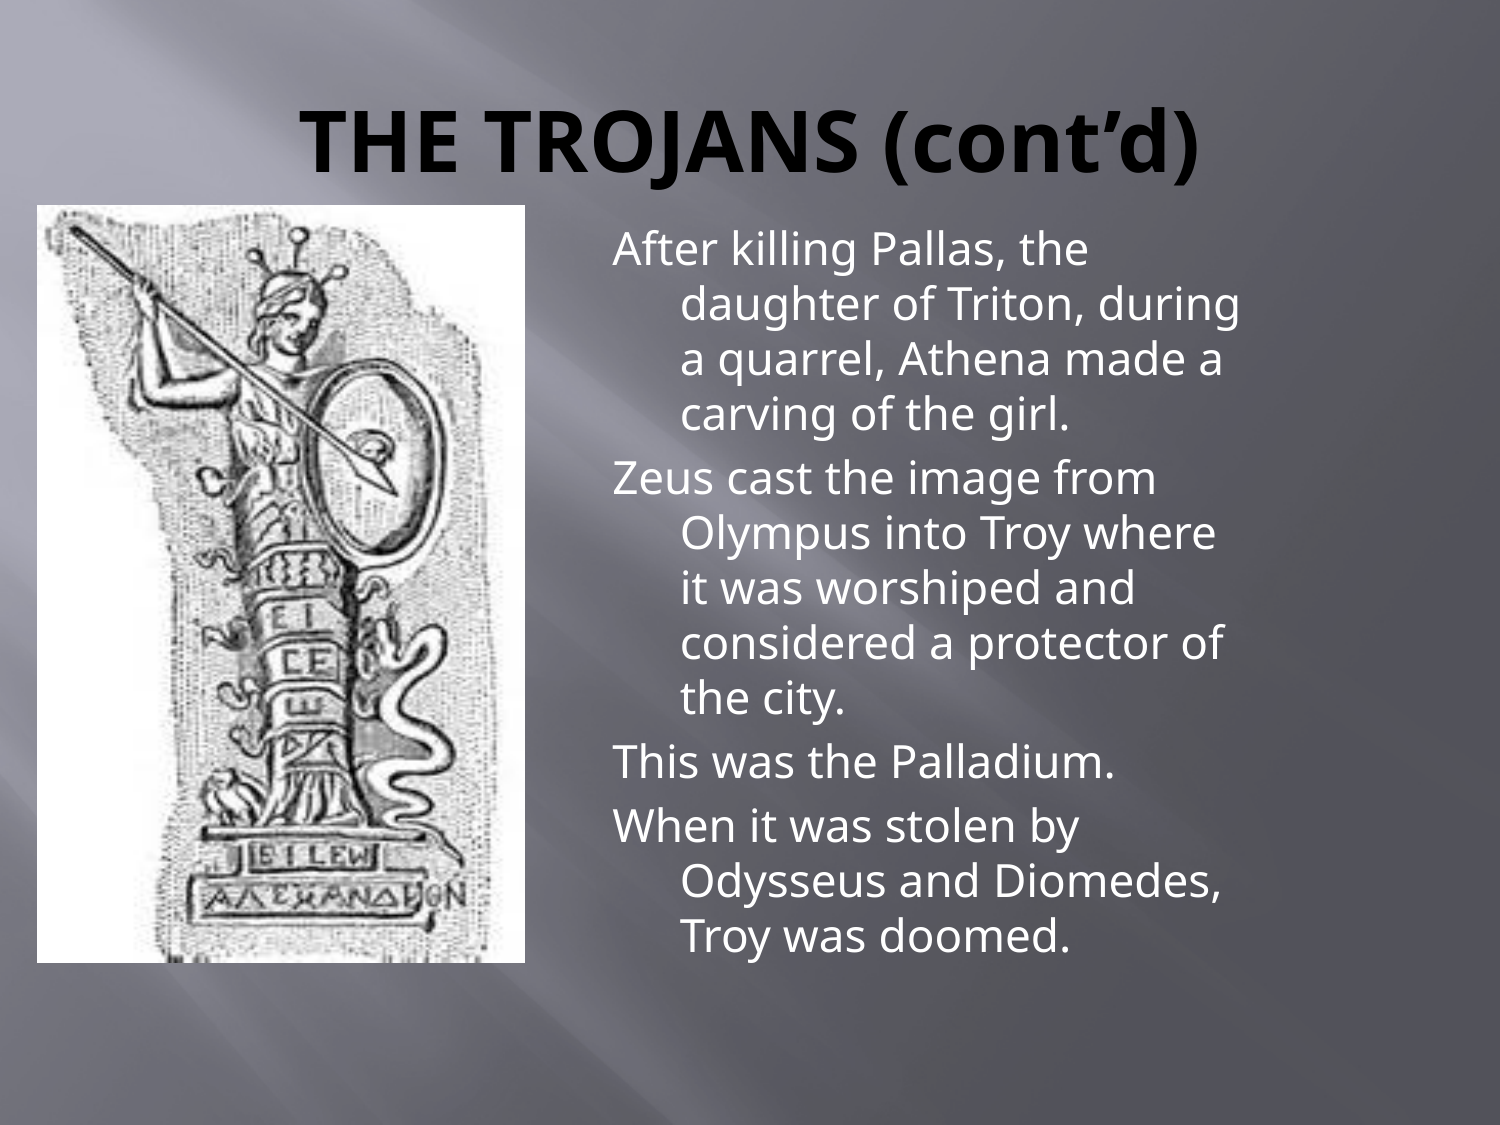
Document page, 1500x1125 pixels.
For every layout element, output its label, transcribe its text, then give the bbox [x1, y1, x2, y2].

title THE TROJANS (cont’d) [75, 45, 1425, 233]
picture [37, 204, 526, 963]
list After killing Pallas, the daughter of Triton, during a quarrel, Athena made a carving of the girl. Zeus cast the image from Olympus into Troy where it was worshiped and considered a protector of the city. This was the Palladium. When it was stolen by Odysseus and Diomedes, Troy was doomed. [575, 212, 1263, 1075]
